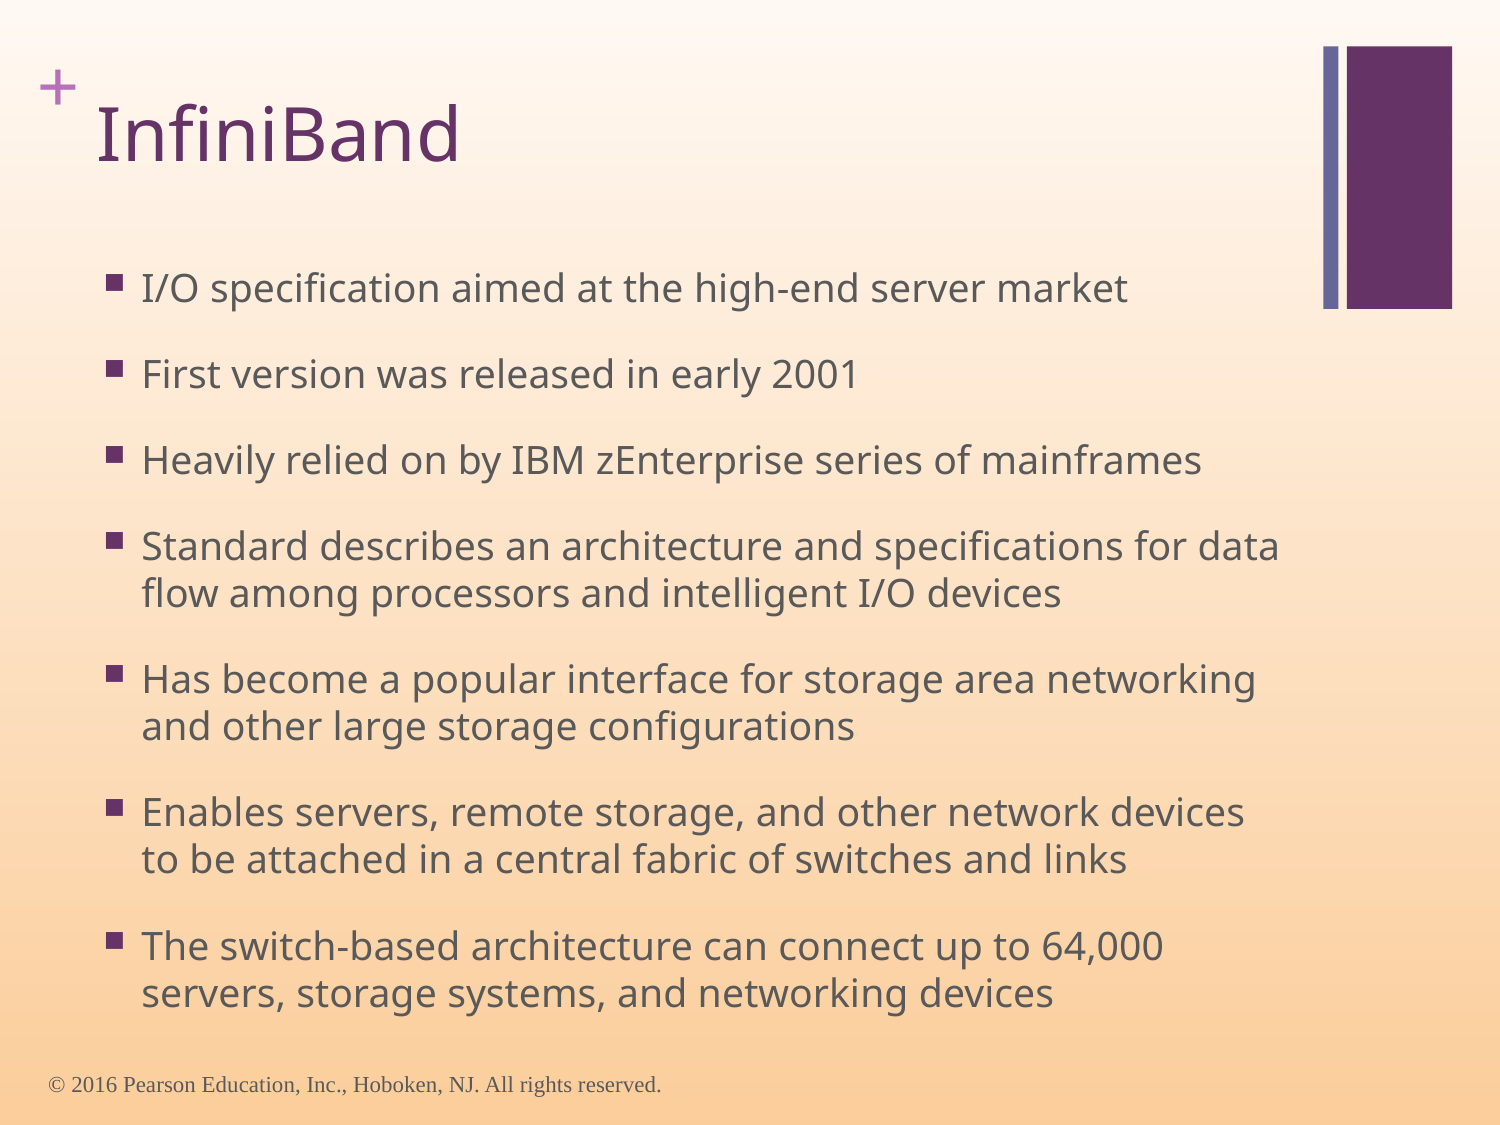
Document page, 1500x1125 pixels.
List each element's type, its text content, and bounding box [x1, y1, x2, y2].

title InfiniBand [81, 79, 1322, 263]
list I/O specification aimed at the high-end server market First version was released in early 2001 Heavily relied on by IBM zEnterprise series of mainframes Standard describes an architecture and specifications for data flow among processors and intelligent I/O devices Has become a popular interface for storage area networking and other large storage configurations Enables servers, remote storage, and other network devices to be attached in a central fabric of switches and links The switch-based architecture can connect up to 64,000 servers, storage systems, and networking devices [88, 255, 1306, 1035]
footer © 2016 Pearson Education, Inc., Hoboken, NJ. All rights reserved. [33, 1053, 1038, 1114]
